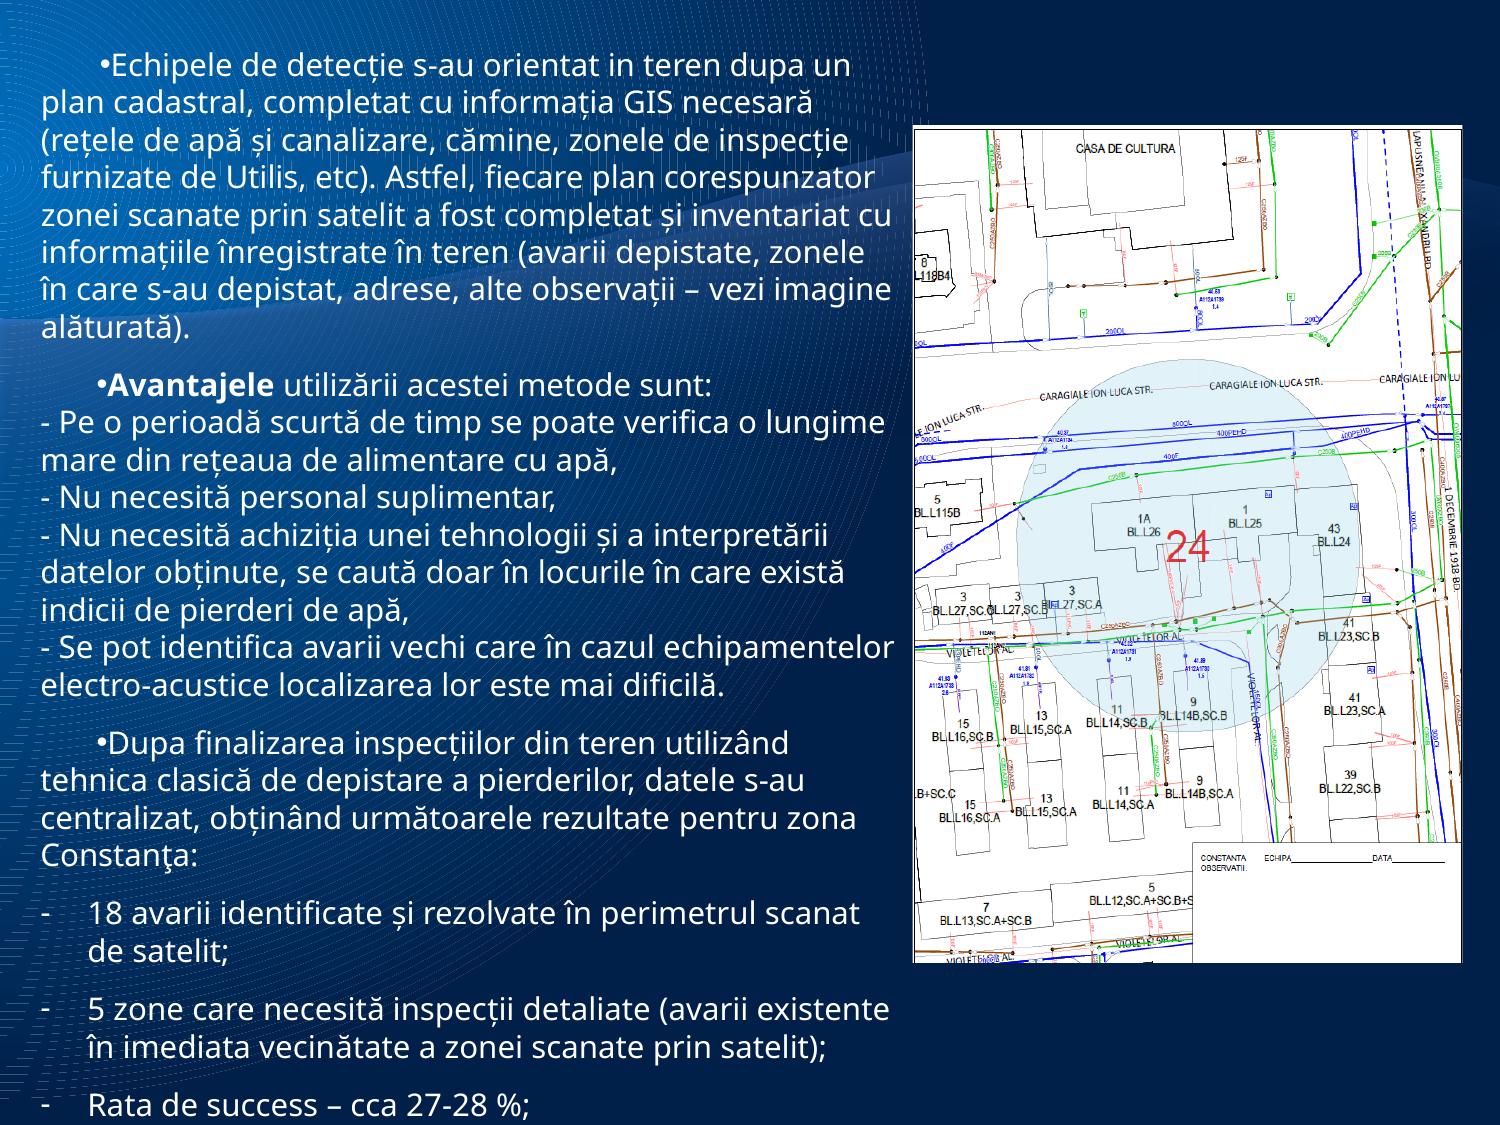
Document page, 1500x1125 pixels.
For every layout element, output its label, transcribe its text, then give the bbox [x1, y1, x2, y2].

text_box Echipele de detecţie s-au orientat in teren dupa un plan cadastral, completat cu informația GIS necesară (reţele de apă și canalizare, cămine, zonele de inspecție furnizate de Utilis, etc). Astfel, fiecare plan corespunzator zonei scanate prin satelit a fost completat și inventariat cu informațiile înregistrate în teren (avarii depistate, zonele în care s-au depistat, adrese, alte observații – vezi imagine alăturată). Avantajele utilizării acestei metode sunt: - Pe o perioadă scurtă de timp se poate verifica o lungime mare din reţeaua de alimentare cu apă, - Nu necesită personal suplimentar, - Nu necesită achiziţia unei tehnologii și a interpretării datelor obţinute, se caută doar în locurile în care există indicii de pierderi de apă, - Se pot identifica avarii vechi care în cazul echipamentelor electro-acustice localizarea lor este mai dificilă. Dupa finalizarea inspecţiilor din teren utilizând tehnica clasică de depistare a pierderilor, datele s-au centralizat, obţinând următoarele rezultate pentru zona Constanţa: 18 avarii identificate și rezolvate în perimetrul scanat de satelit; 5 zone care necesită inspecții detaliate (avarii existente în imediata vecinătate a zonei scanate prin satelit); Rata de success – cca 27-28 %; O estimare de 40.350 mc apă/lună pierdută, pentru 18 avarii (diametru avarie 1cm, presiune rețea 2 atm, timp 720 ore). [25, 37, 913, 1125]
picture [912, 124, 1463, 963]
